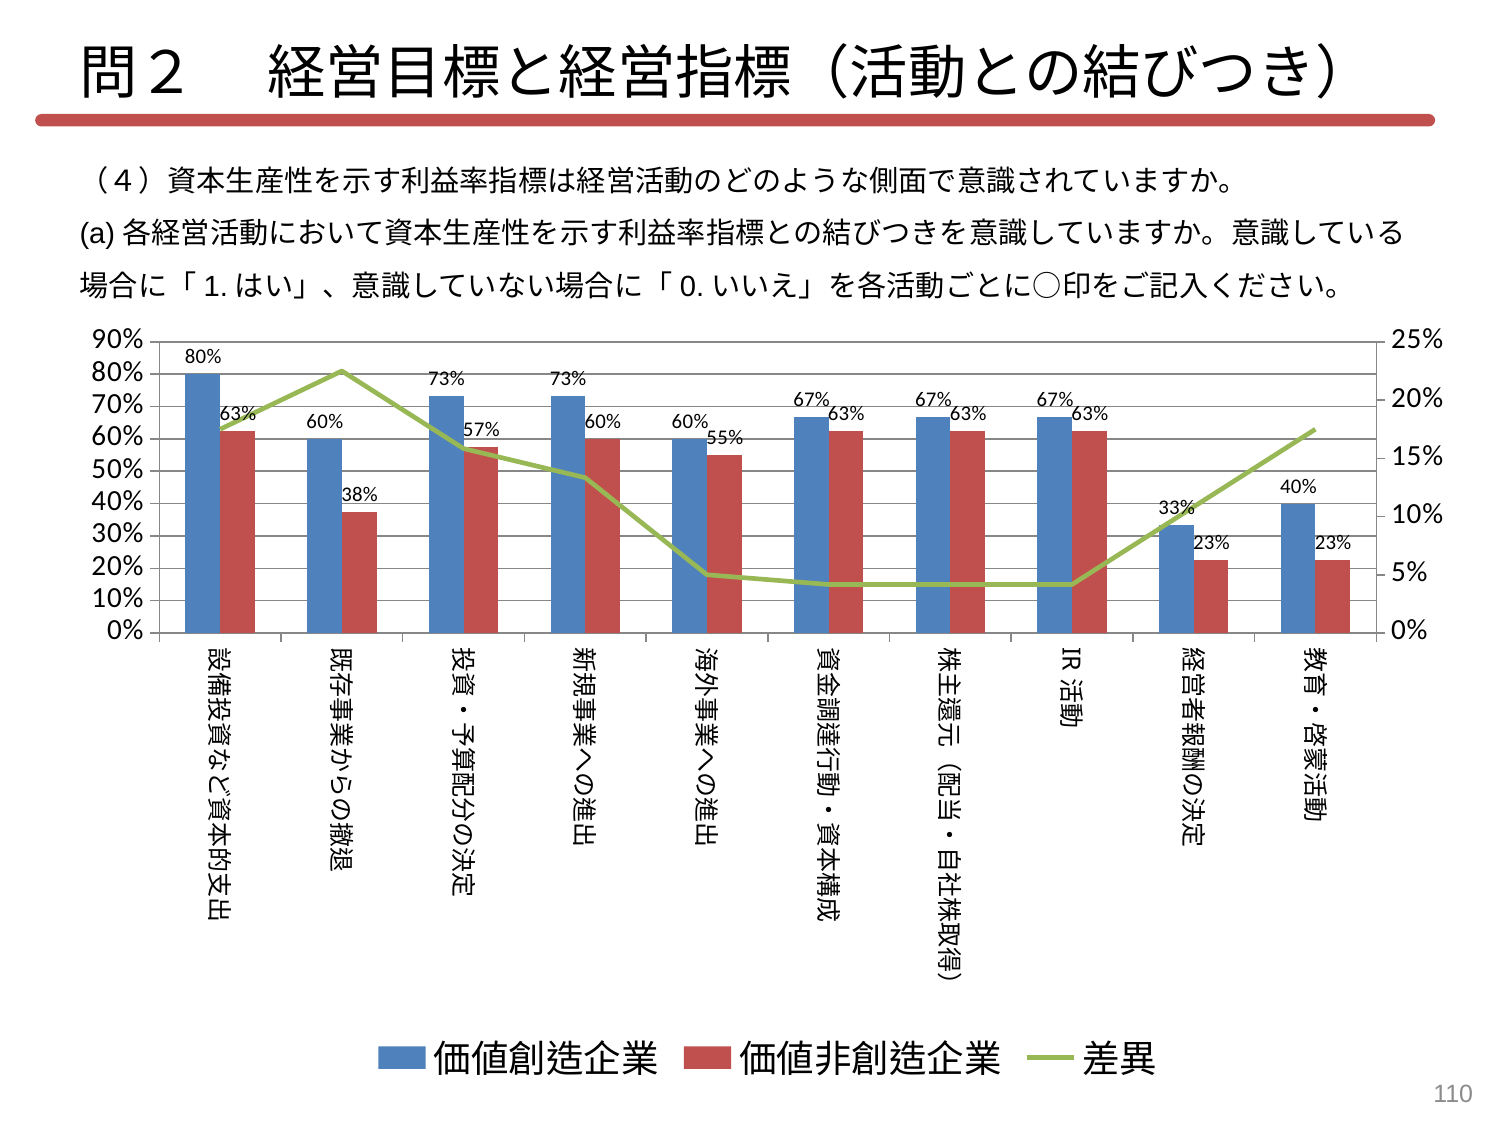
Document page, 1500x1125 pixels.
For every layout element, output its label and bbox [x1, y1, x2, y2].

slide_number [1138, 1062, 1489, 1123]
text_box [64, 137, 1436, 310]
title [64, 45, 1500, 96]
text_box [35, 113, 1436, 127]
chart [62, 311, 1473, 1092]
